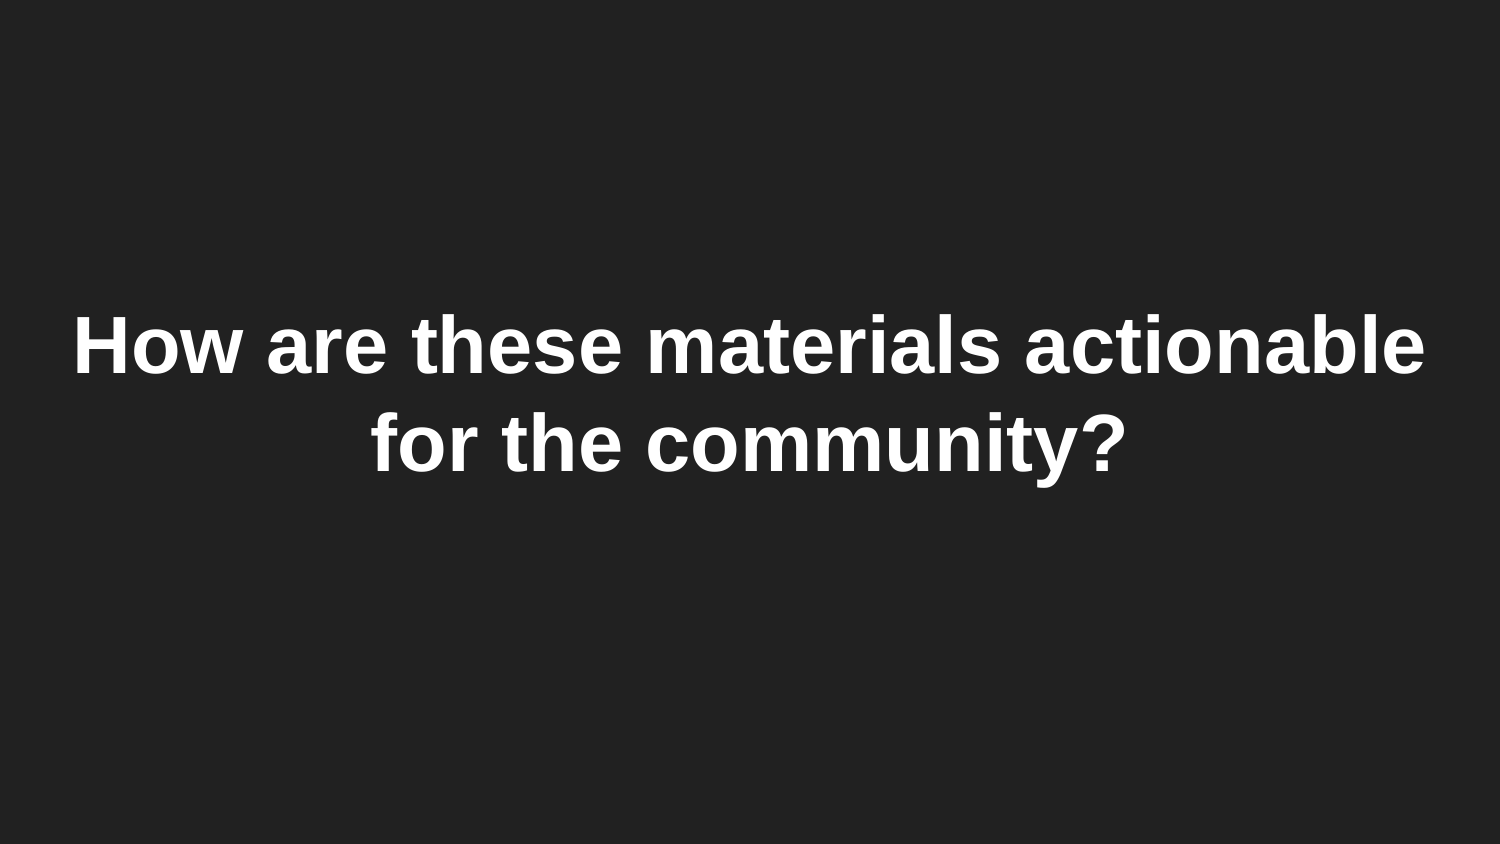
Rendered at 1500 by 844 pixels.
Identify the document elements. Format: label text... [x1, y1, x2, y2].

text_box How are these materials actionable for the community? [27, 277, 1473, 503]
